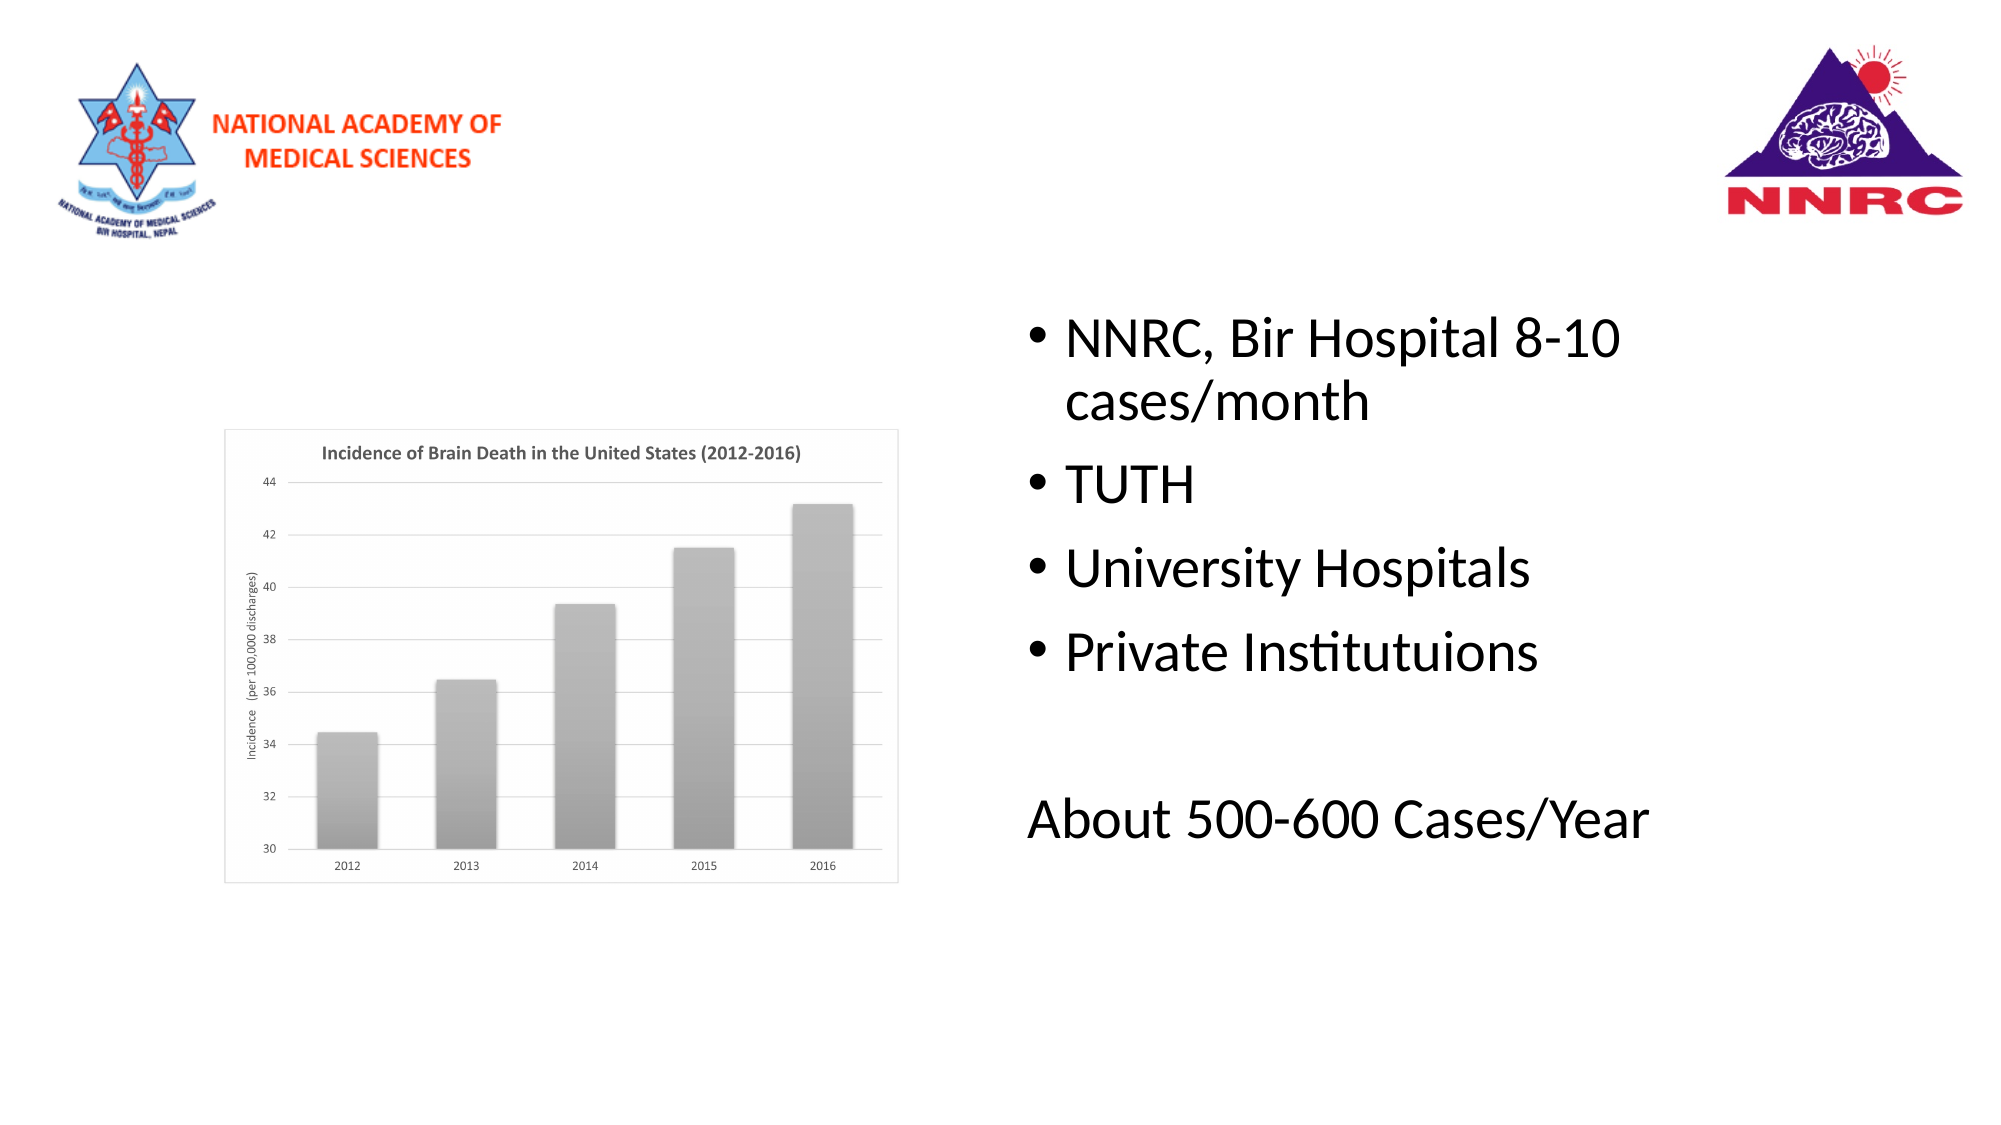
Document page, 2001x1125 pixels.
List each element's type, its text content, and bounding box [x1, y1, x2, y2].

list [223, 428, 901, 885]
picture [52, 60, 511, 241]
picture [1717, 44, 1972, 225]
list NNRC, Bir Hospital 8-10 cases/month TUTH University Hospitals Private Institutuions About 500-600 Cases/Year [1012, 299, 1863, 1014]
